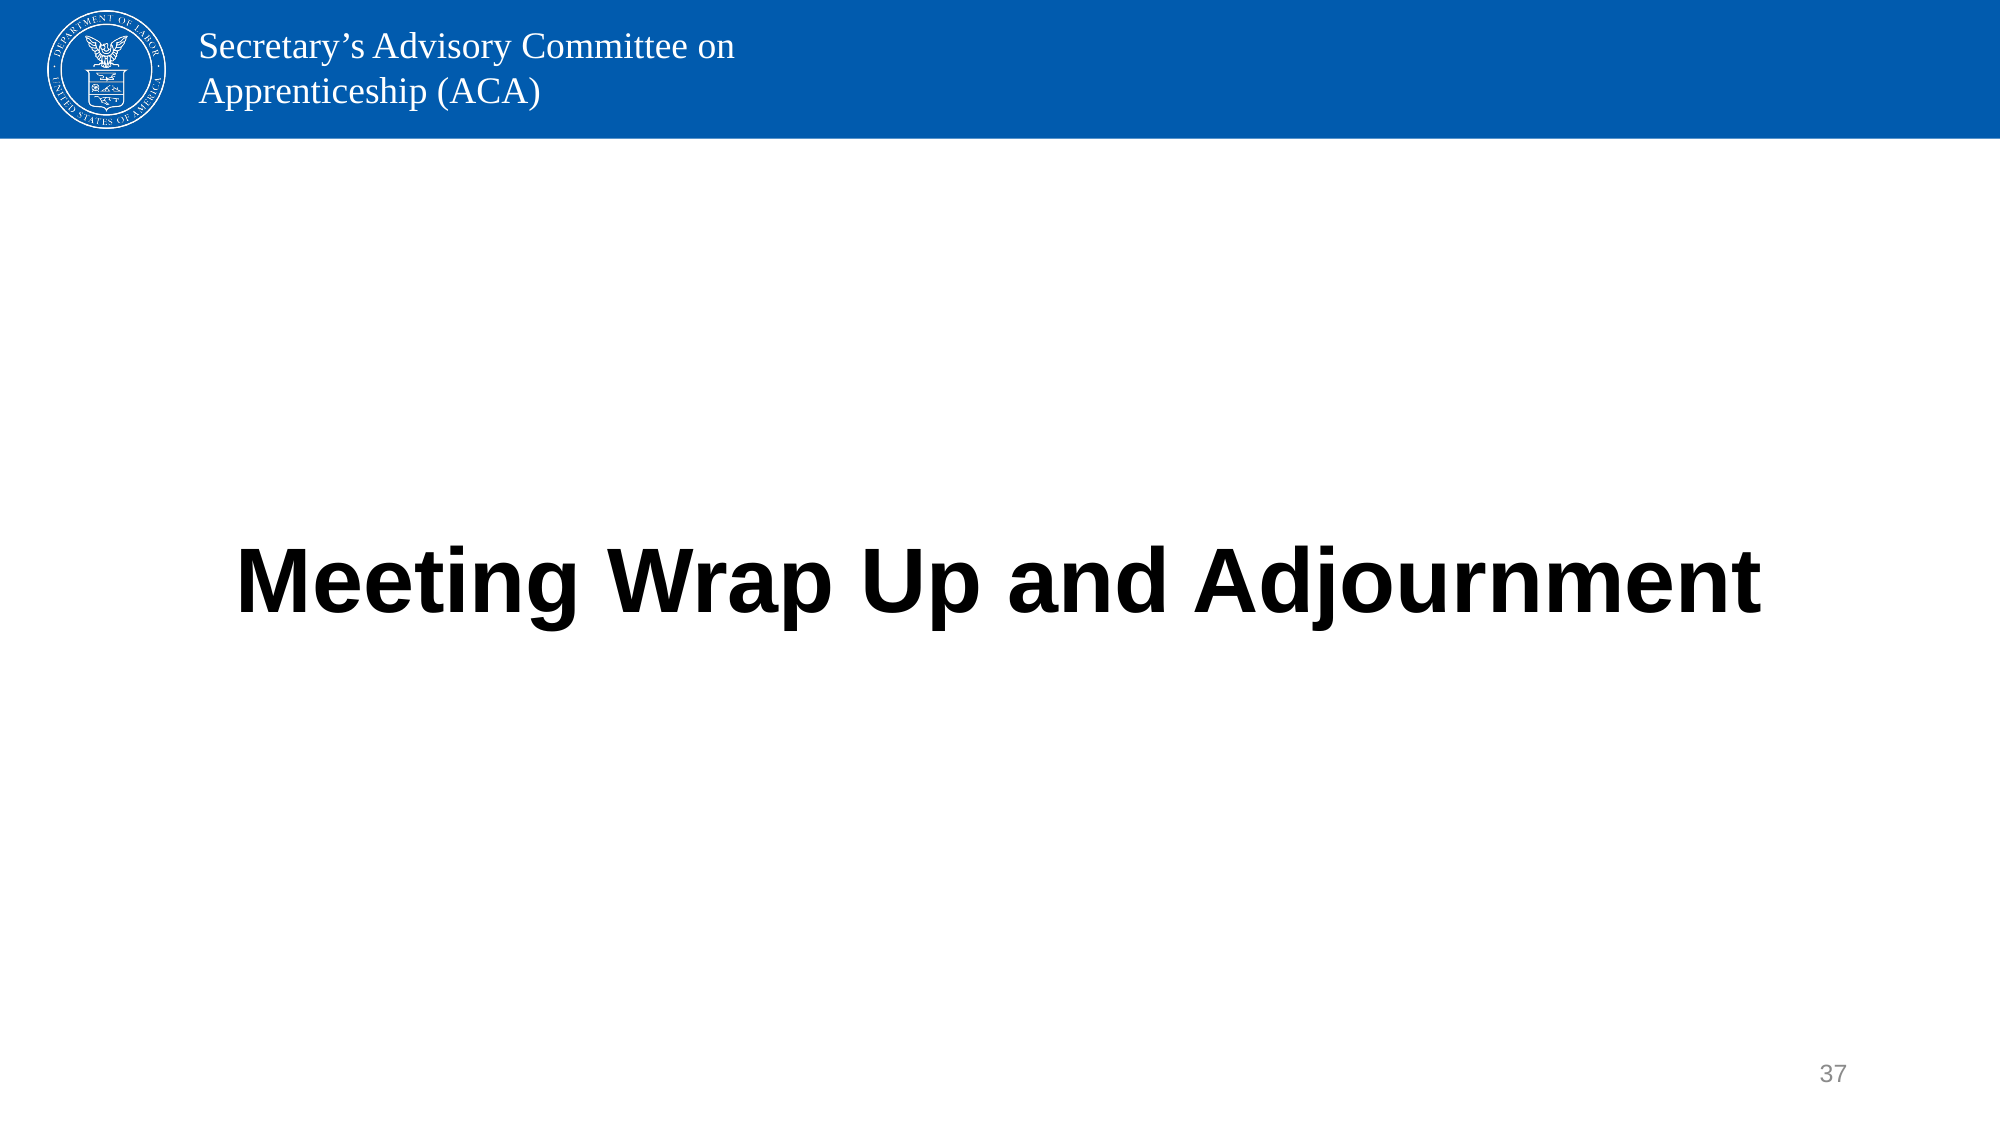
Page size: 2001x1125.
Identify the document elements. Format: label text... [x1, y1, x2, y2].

slide_number 37 [1412, 1042, 1863, 1103]
title Meeting Wrap Up and Adjournment [0, 363, 2000, 893]
picture [47, 10, 166, 129]
